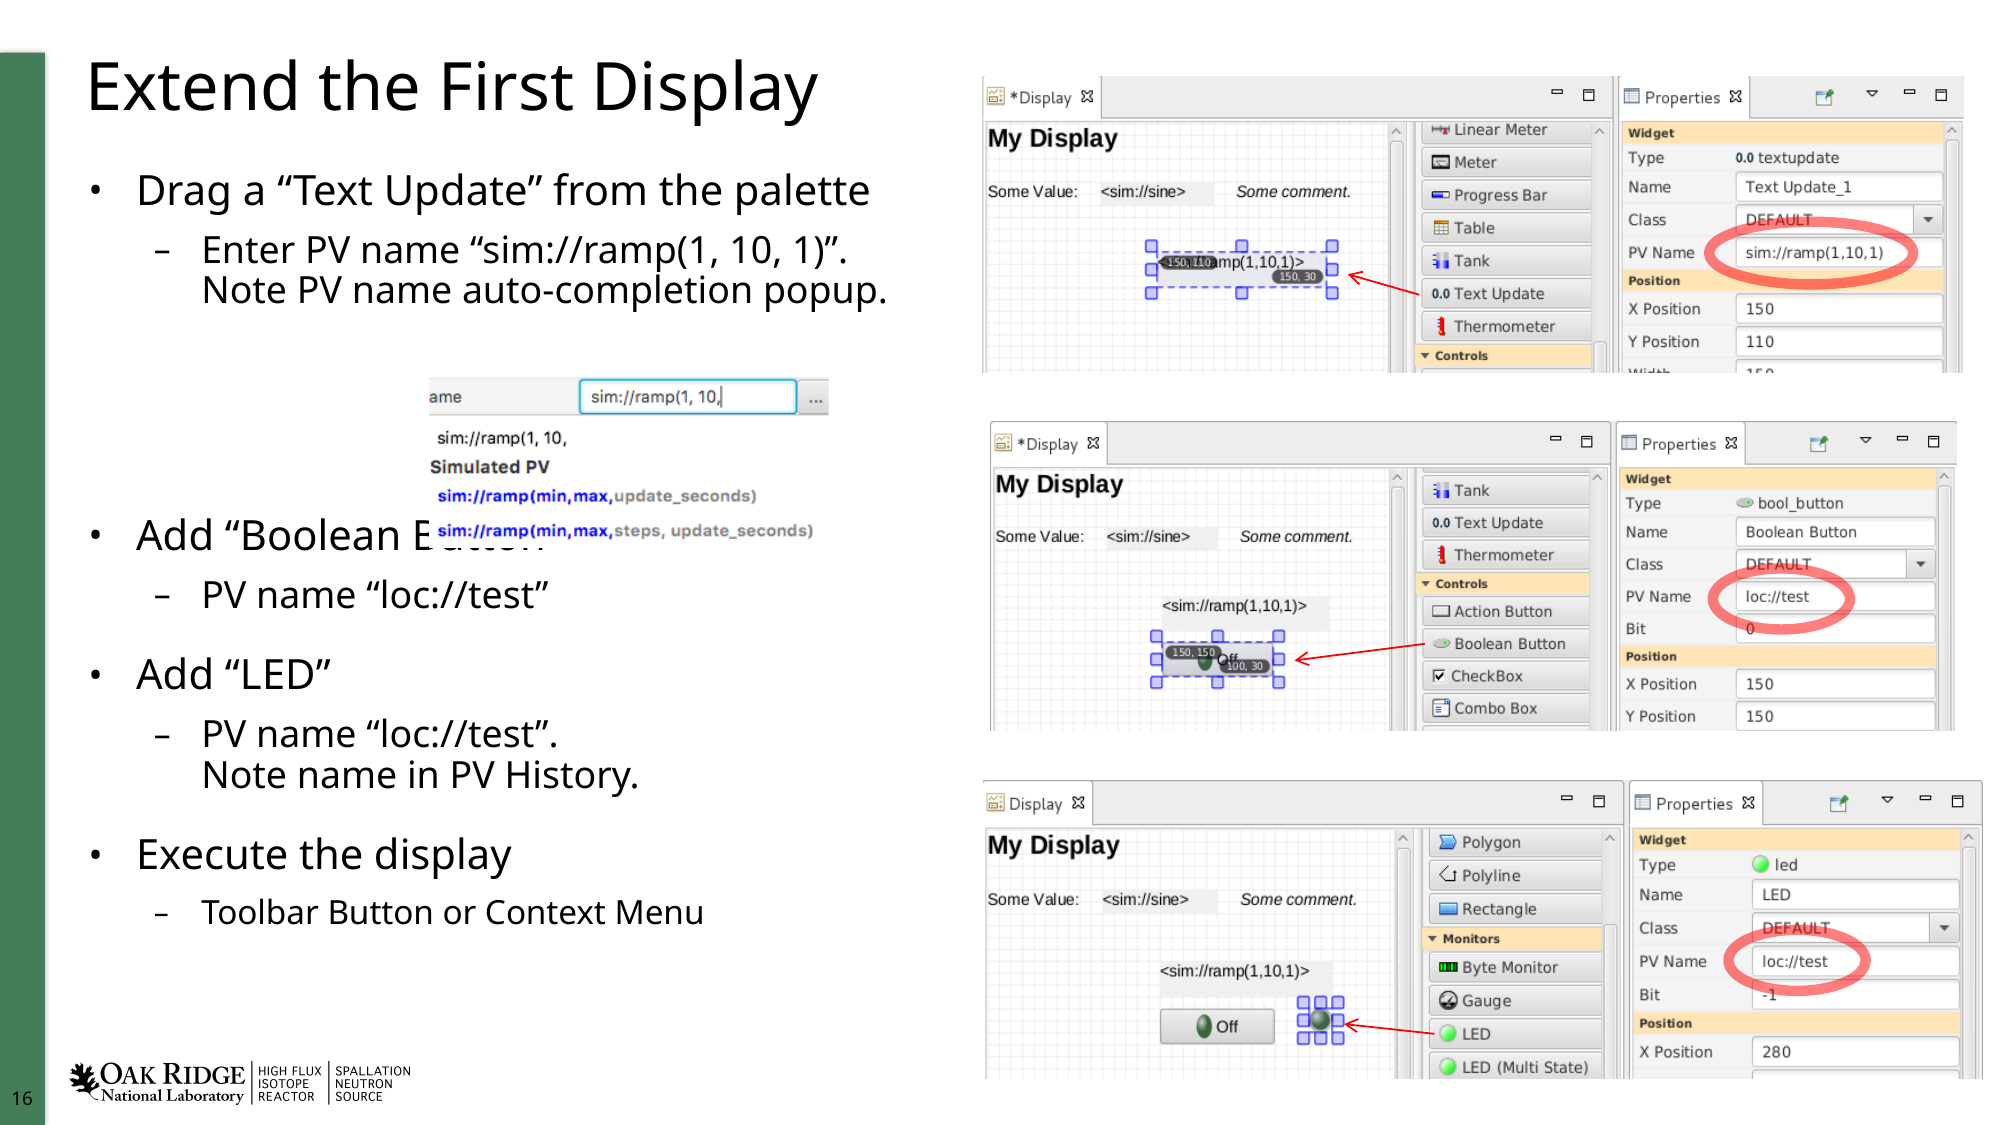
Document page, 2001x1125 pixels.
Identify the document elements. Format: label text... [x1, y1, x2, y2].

picture [428, 377, 829, 548]
list Drag a “Text Update” from the palette Enter PV name “sim://ramp(1, 10, 1)”. Note PV name auto-completion popup. Add “Boolean Button” PV name “loc://test” Add “LED” PV name “loc://test”. Note name in PV History. Execute the display Toolbar Button or Context Menu [73, 161, 916, 1048]
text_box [982, 75, 1983, 1079]
picture [66, 1058, 413, 1108]
title Extend the First Display [70, 44, 1946, 134]
